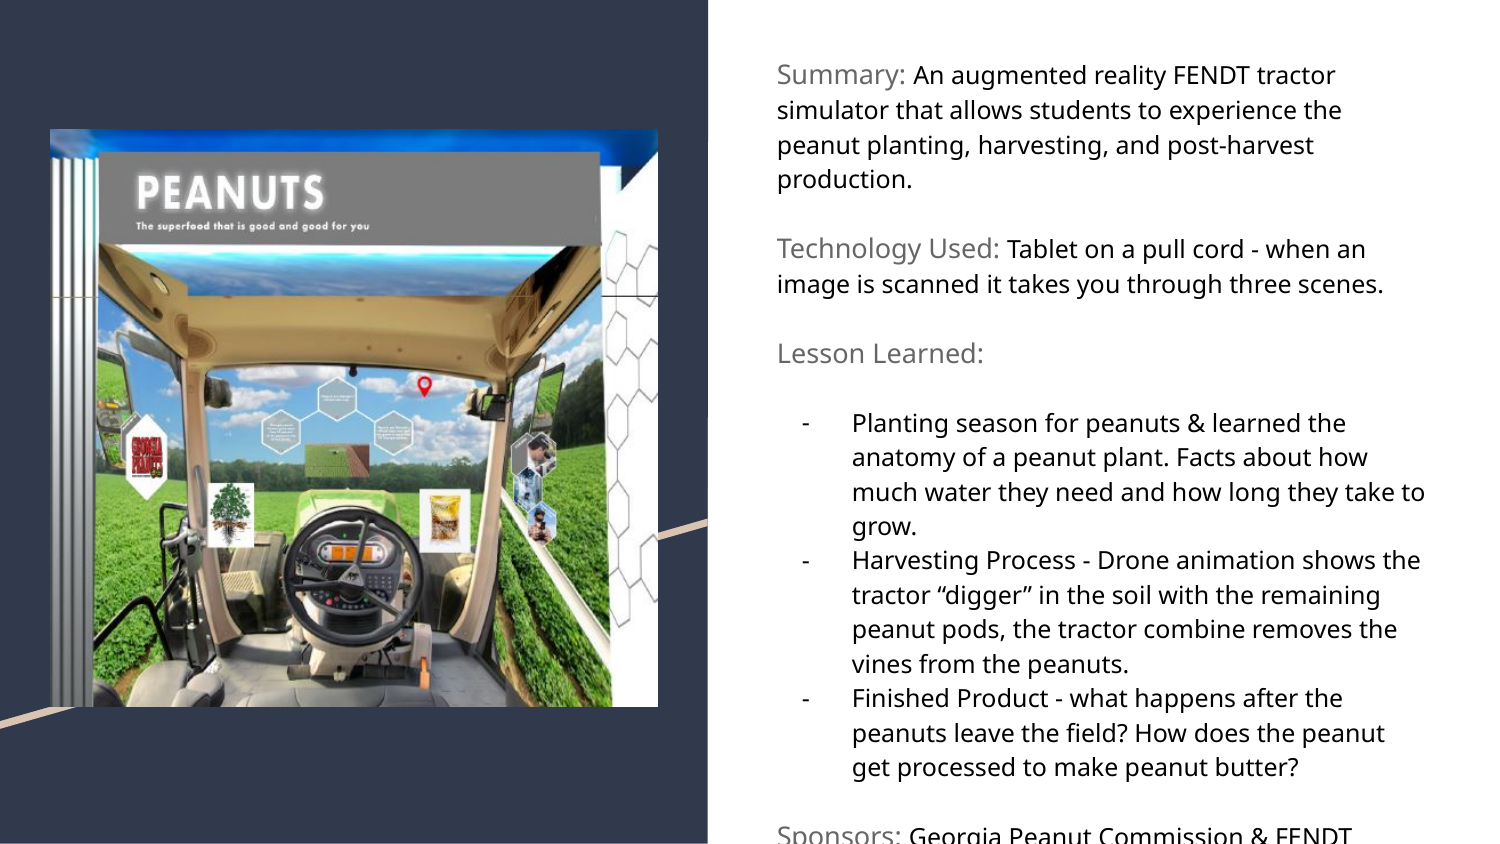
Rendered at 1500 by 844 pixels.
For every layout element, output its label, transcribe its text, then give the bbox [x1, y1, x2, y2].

list Summary: An augmented reality FENDT tractor simulator that allows students to experience the peanut planting, harvesting, and post-harvest production. Technology Used: Tablet on a pull cord - when an image is scanned it takes you through three scenes. Lesson Learned: Planting season for peanuts & learned the anatomy of a peanut plant. Facts about how much water they need and how long they take to grow. Harvesting Process - Drone animation shows the tractor “digger” in the soil with the remaining peanut pods, the tractor combine removes the vines from the peanuts. Finished Product - what happens after the peanuts leave the field? How does the peanut get processed to make peanut butter? Sponsors: Georgia Peanut Commission & FENDT Tractor/AgCo [761, 38, 1446, 755]
picture [49, 129, 658, 707]
